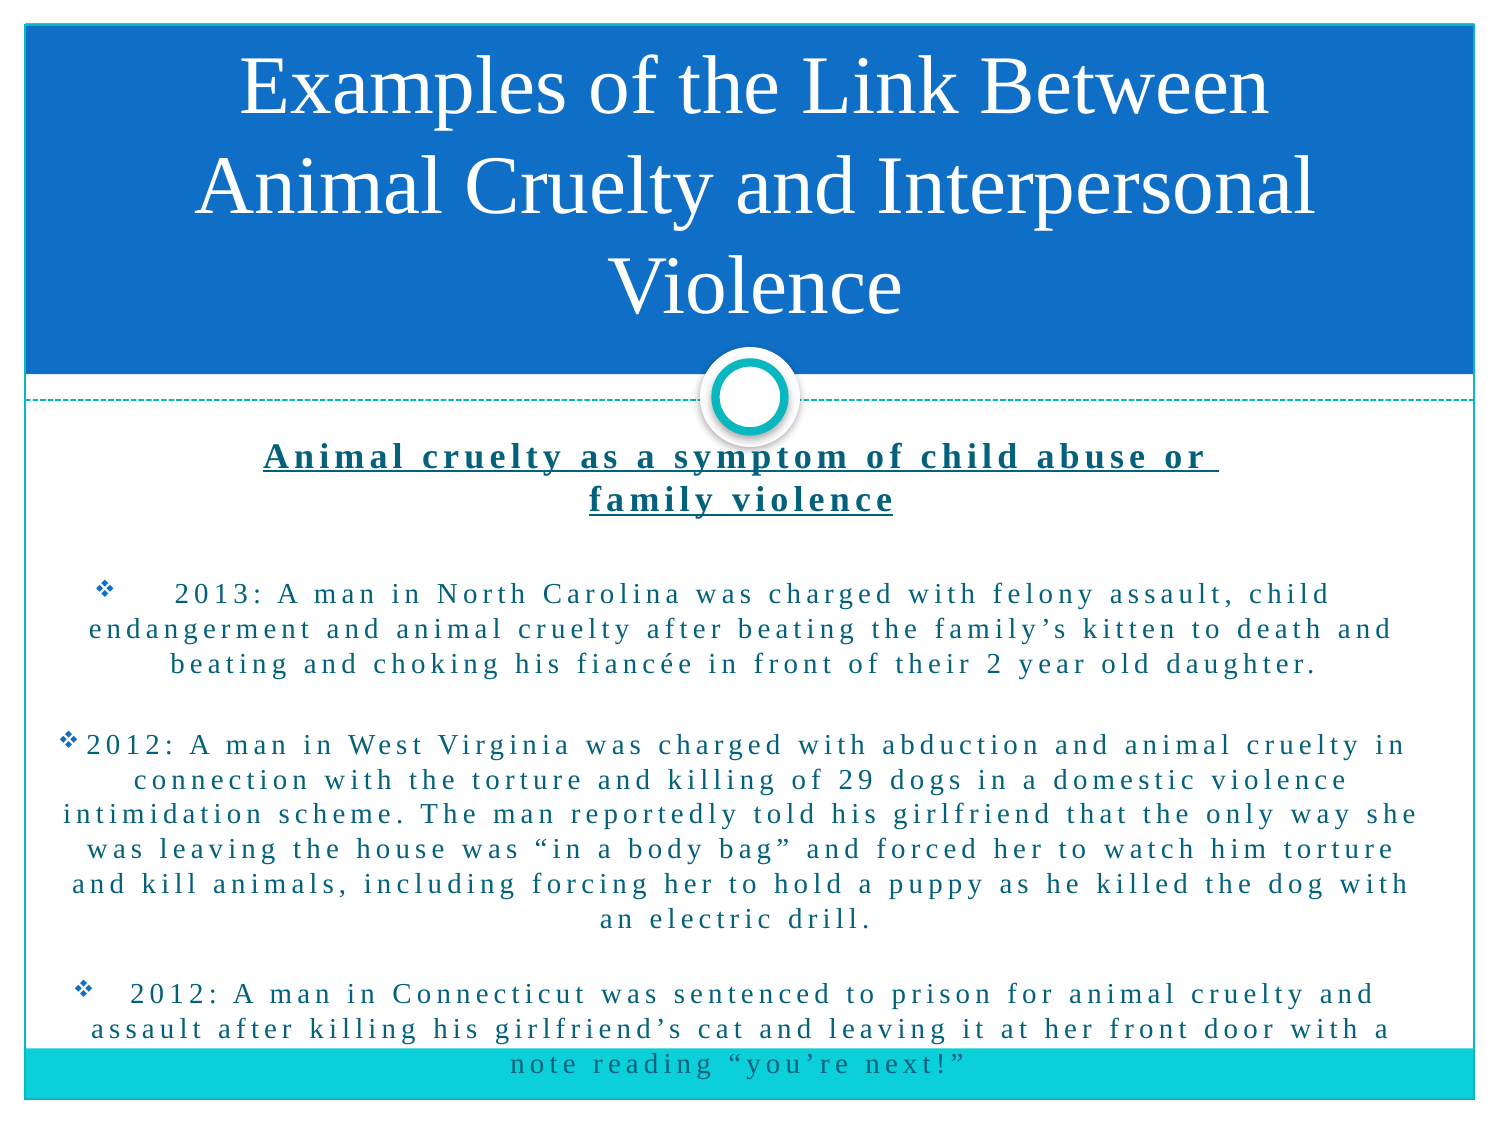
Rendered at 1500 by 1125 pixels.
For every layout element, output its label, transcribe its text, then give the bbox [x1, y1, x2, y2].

list Animal cruelty as a symptom of child abuse or family violence 2013: A man in North Carolina was charged with felony assault, child endangerment and animal cruelty after beating the family’s kitten to death and beating and choking his fiancée in front of their 2 year old daughter. 2012: A man in West Virginia was charged with abduction and animal cruelty in connection with the torture and killing of 29 dogs in a domestic violence intimidation scheme. The man reportedly told his girlfriend that the only way she was leaving the house was “in a body bag” and forced her to watch him torture and kill animals, including forcing her to hold a puppy as he killed the dog with an electric drill. 2012: A man in Connecticut was sentenced to prison for animal cruelty and assault after killing his girlfriend’s cat and leaving it at her front door with a note reading “you’re next!” [37, 425, 1450, 1088]
title Examples of the Link Between Animal Cruelty and Interpersonal Violence [118, 87, 1394, 338]
